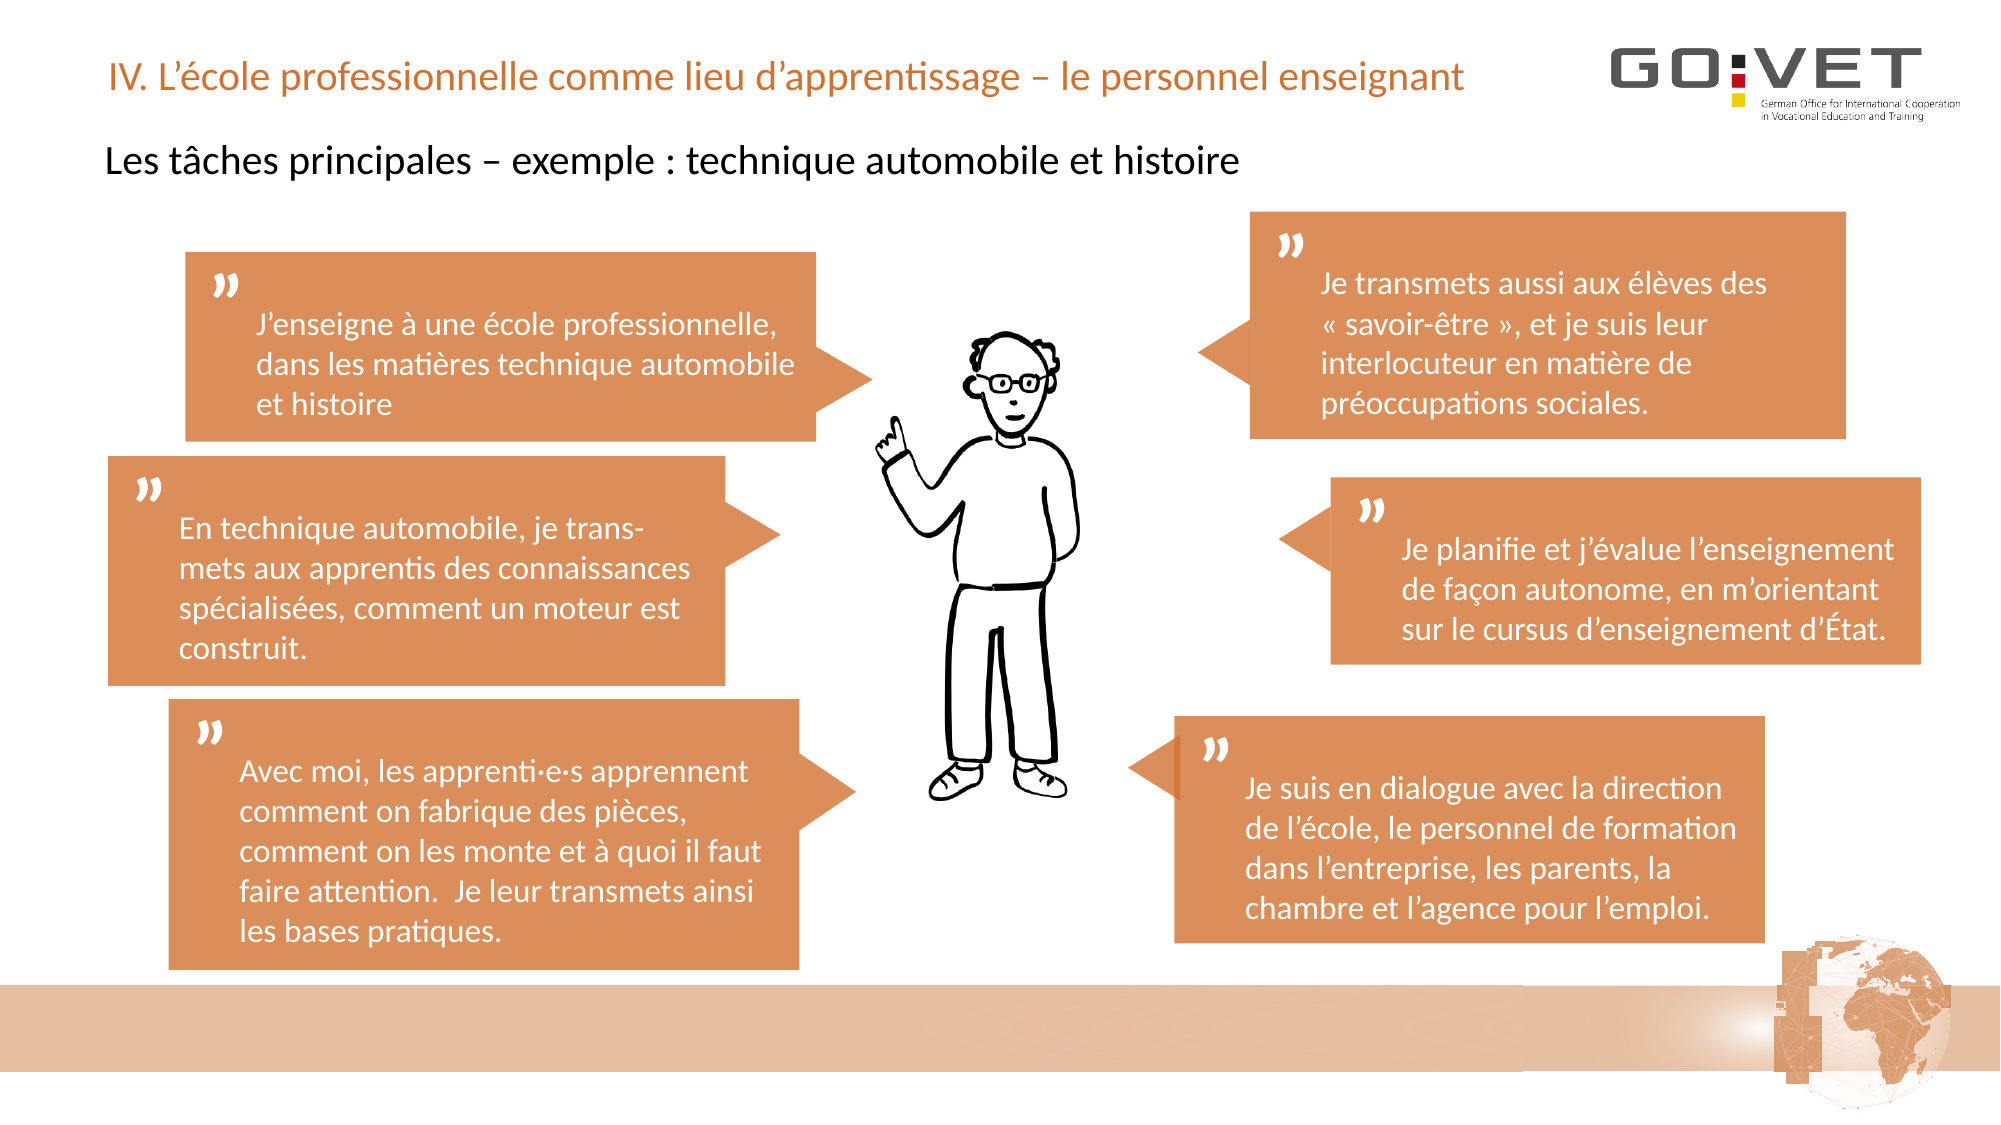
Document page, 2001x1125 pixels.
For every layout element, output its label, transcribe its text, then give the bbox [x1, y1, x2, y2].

text_box „ En technique automobile, je trans- mets aux apprentis des connaissances spécialisées, comment un moteur est construit. [106, 454, 782, 687]
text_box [1197, 211, 1847, 442]
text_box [1278, 455, 1922, 686]
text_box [1127, 694, 1765, 965]
text_box „ Avec moi, les apprenti·e·s apprennent comment on fabrique des pièces, comment on les monte et à quoi il faut faire attention. Je leur transmets ainsi les bases pratiques. [167, 698, 858, 971]
text_box Les tâches principales – exemple : technique automobile et histoire [89, 125, 1325, 191]
picture [875, 331, 1080, 801]
text_box „ J’enseigne à une école professionnelle, dans les matières technique automobile et histoire [184, 250, 874, 443]
title IV. L’école professionnelle comme lieu d’apprentissage – le personnel enseignant [108, 48, 1585, 122]
picture [1611, 48, 1960, 122]
